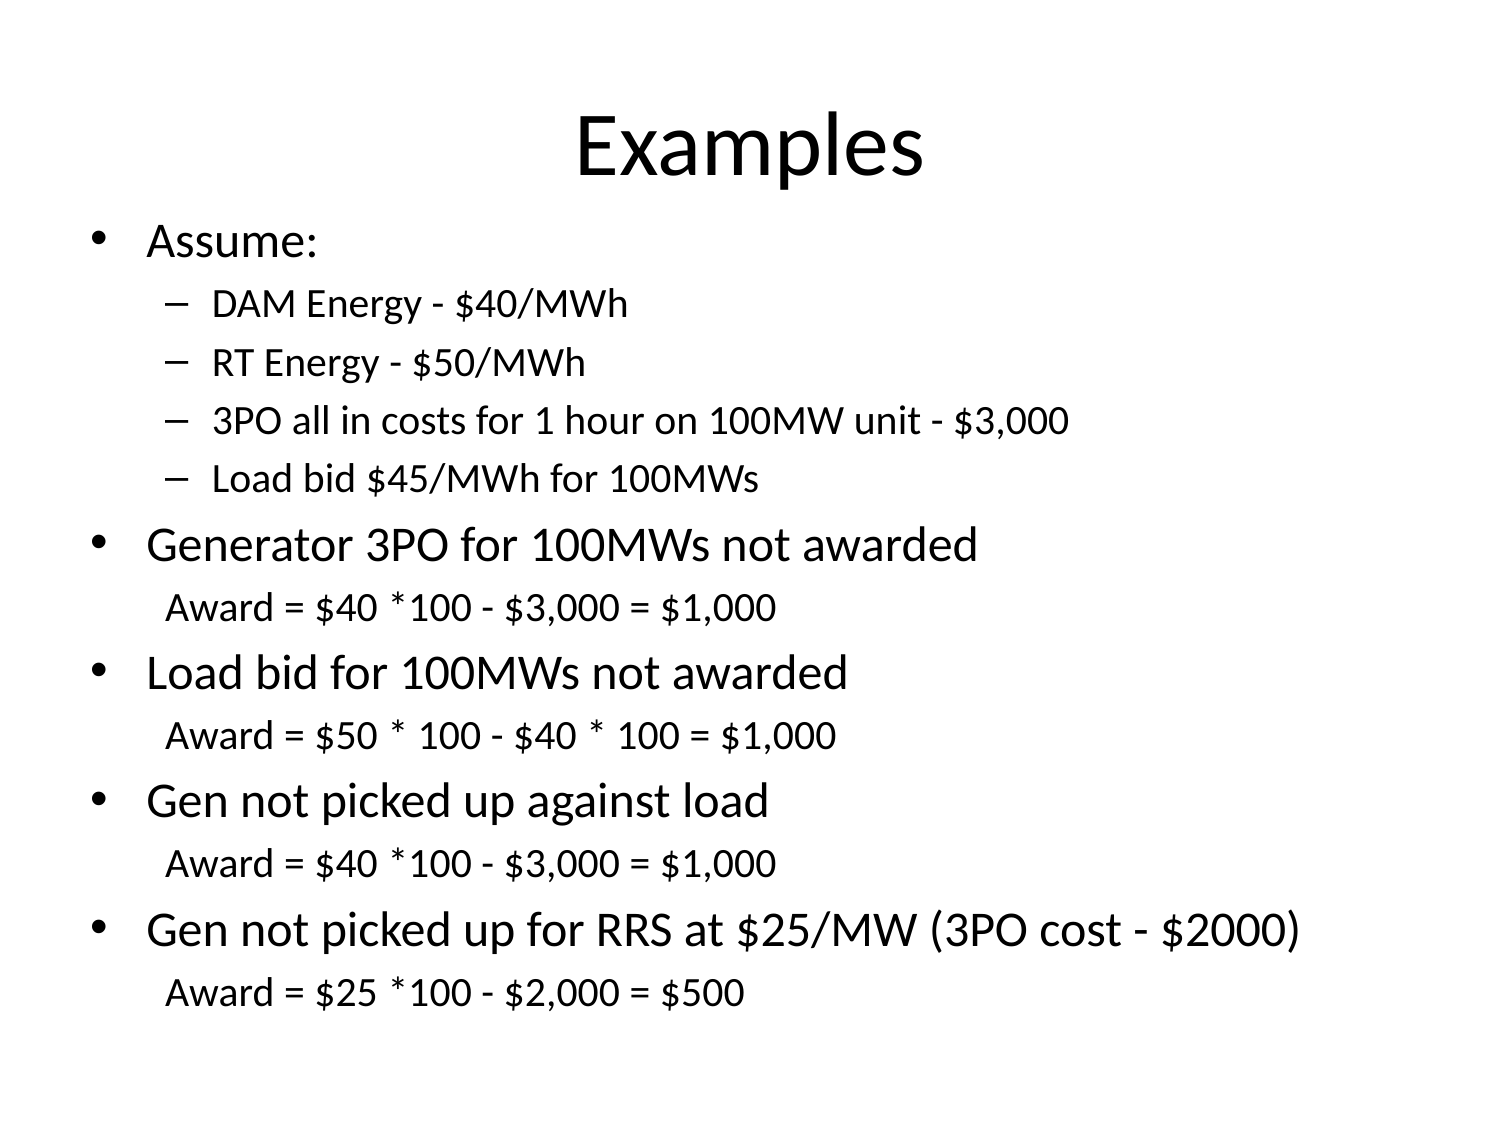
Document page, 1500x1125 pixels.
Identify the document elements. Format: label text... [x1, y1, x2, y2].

title Examples [75, 45, 1425, 200]
list Assume: DAM Energy - $40/MWh RT Energy - $50/MWh 3PO all in costs for 1 hour on 100MW unit - $3,000 Load bid $45/MWh for 100MWs Generator 3PO for 100MWs not awarded Award = $40 *100 - $3,000 = $1,000 Load bid for 100MWs not awarded Award = $50 * 100 - $40 * 100 = $1,000 Gen not picked up against load Award = $40 *100 - $3,000 = $1,000 Gen not picked up for RRS at $25/MW (3PO cost - $2000) Award = $25 *100 - $2,000 = $500 [75, 200, 1425, 1063]
